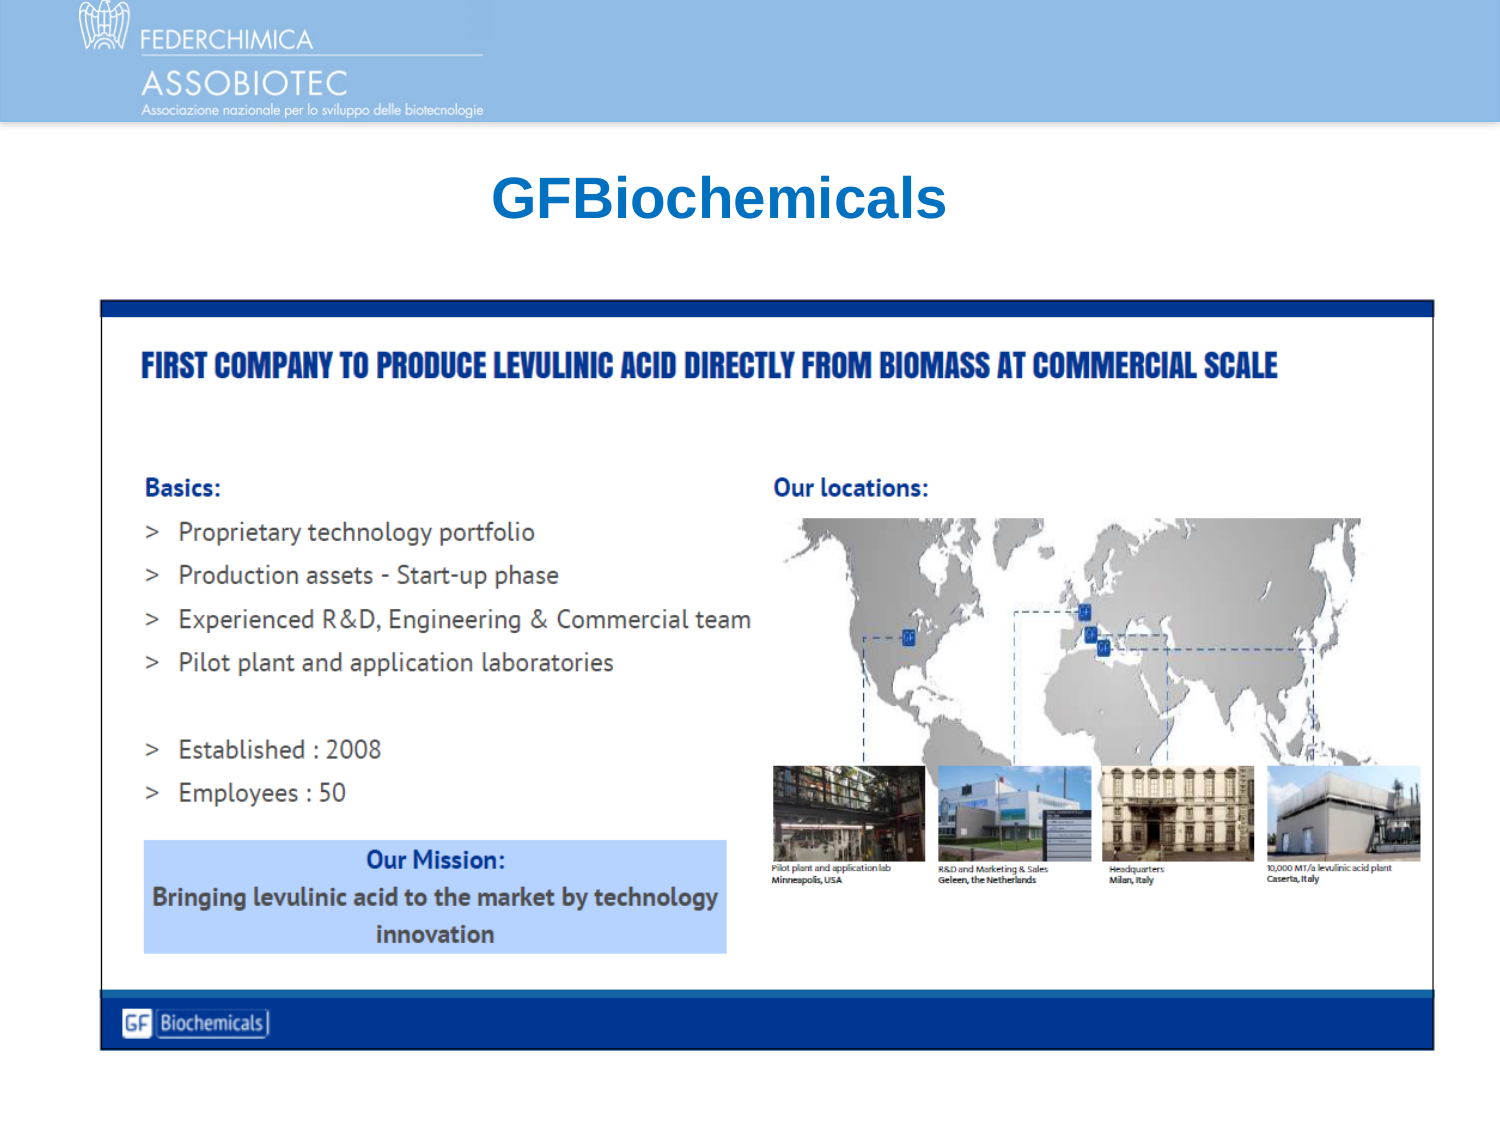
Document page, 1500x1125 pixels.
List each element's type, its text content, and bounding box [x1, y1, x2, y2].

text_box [0, 0, 1500, 122]
text_box GFBiochemicals [476, 160, 964, 239]
picture [28, 255, 1472, 1089]
